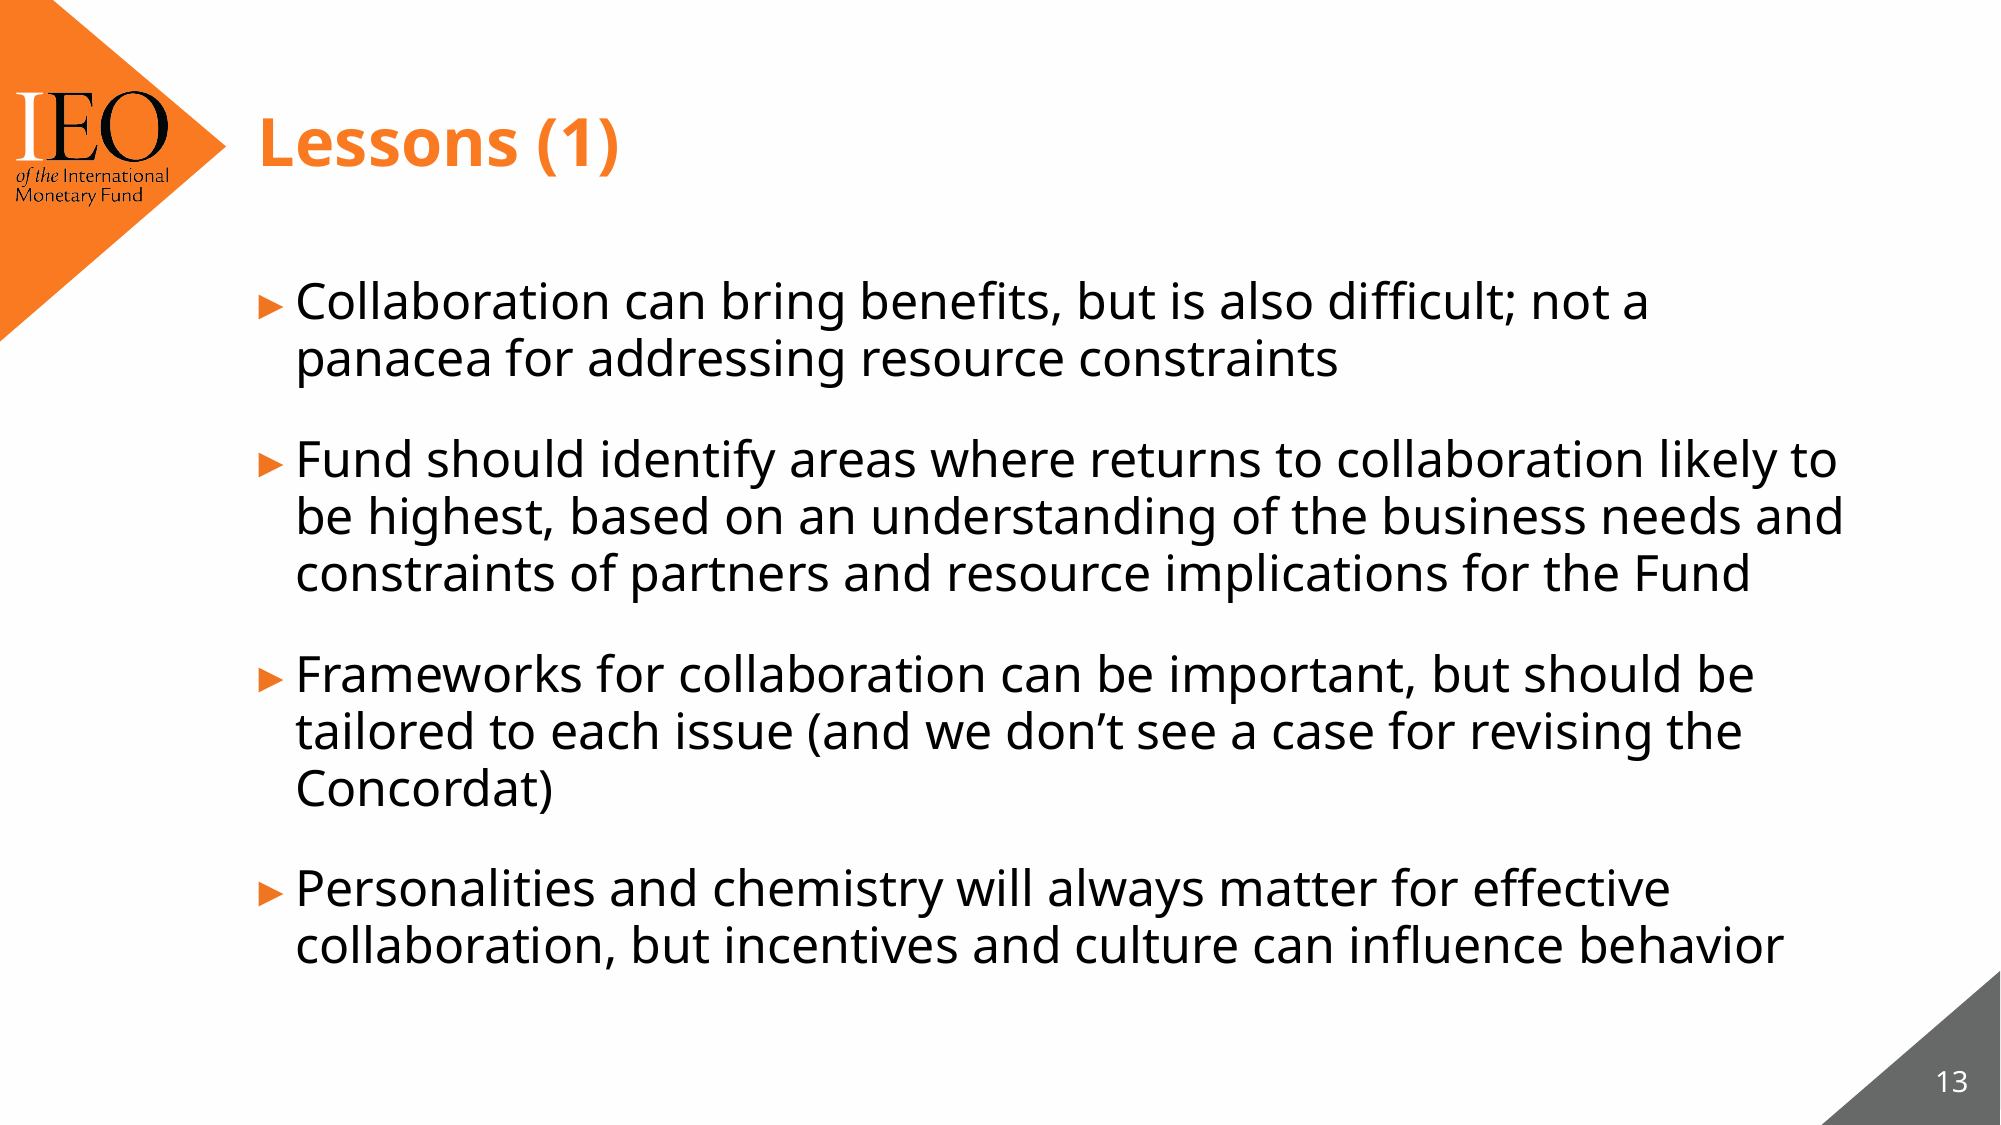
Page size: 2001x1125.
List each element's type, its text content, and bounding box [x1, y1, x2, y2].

title Lessons (1) [257, 66, 1870, 223]
list Collaboration can bring benefits, but is also difficult; not a panacea for addressing resource constraints Fund should identify areas where returns to collaboration likely to be highest, based on an understanding of the business needs and constraints of partners and resource implications for the Fund Frameworks for collaboration can be important, but should be tailored to each issue (and we don’t see a case for revising the Concordat) Personalities and chemistry will always matter for effective collaboration, but incentives and culture can influence behavior [256, 266, 1869, 1071]
picture [16, 91, 168, 207]
